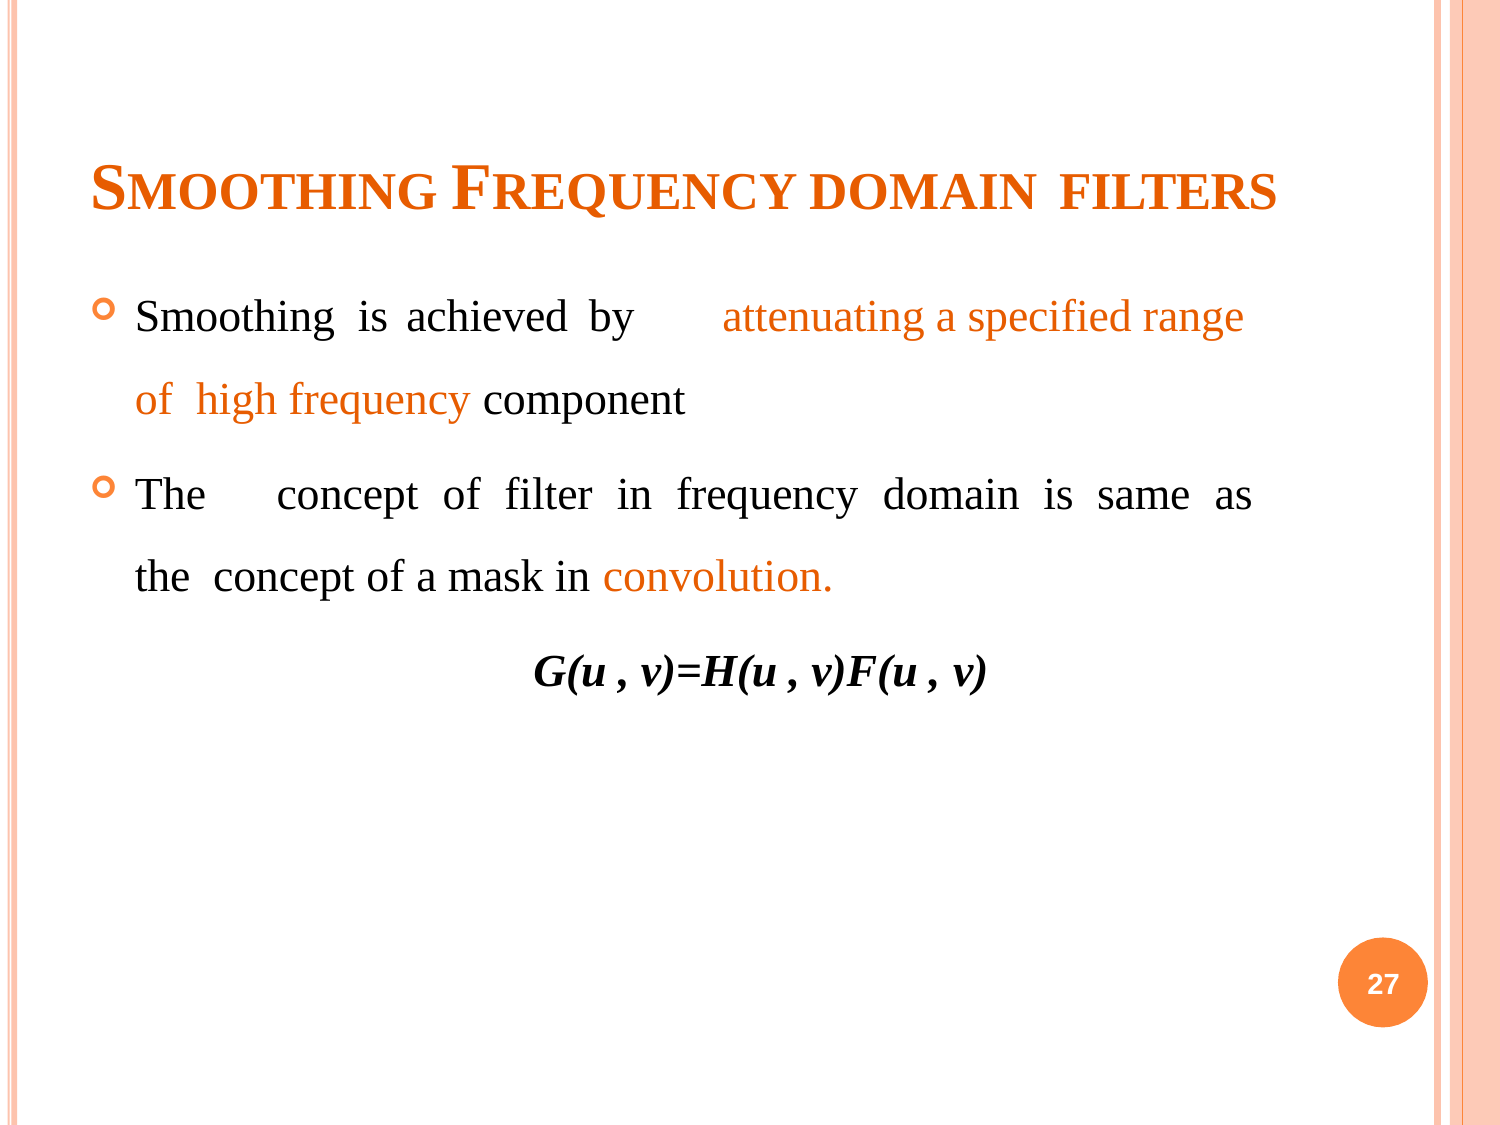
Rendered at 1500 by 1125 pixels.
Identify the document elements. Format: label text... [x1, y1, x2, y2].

text_box Smoothing is achieved by attenuating a specified range of high frequency component The concept of filter in frequency domain is same as the concept of a mask in convolution. G(u , v)=H(u , v)F(u , v) [87, 256, 1288, 696]
title SMOOTHING FREQUENCY DOMAIN FILTERS [87, 140, 1286, 256]
slide_number 27 [1361, 965, 1406, 1125]
